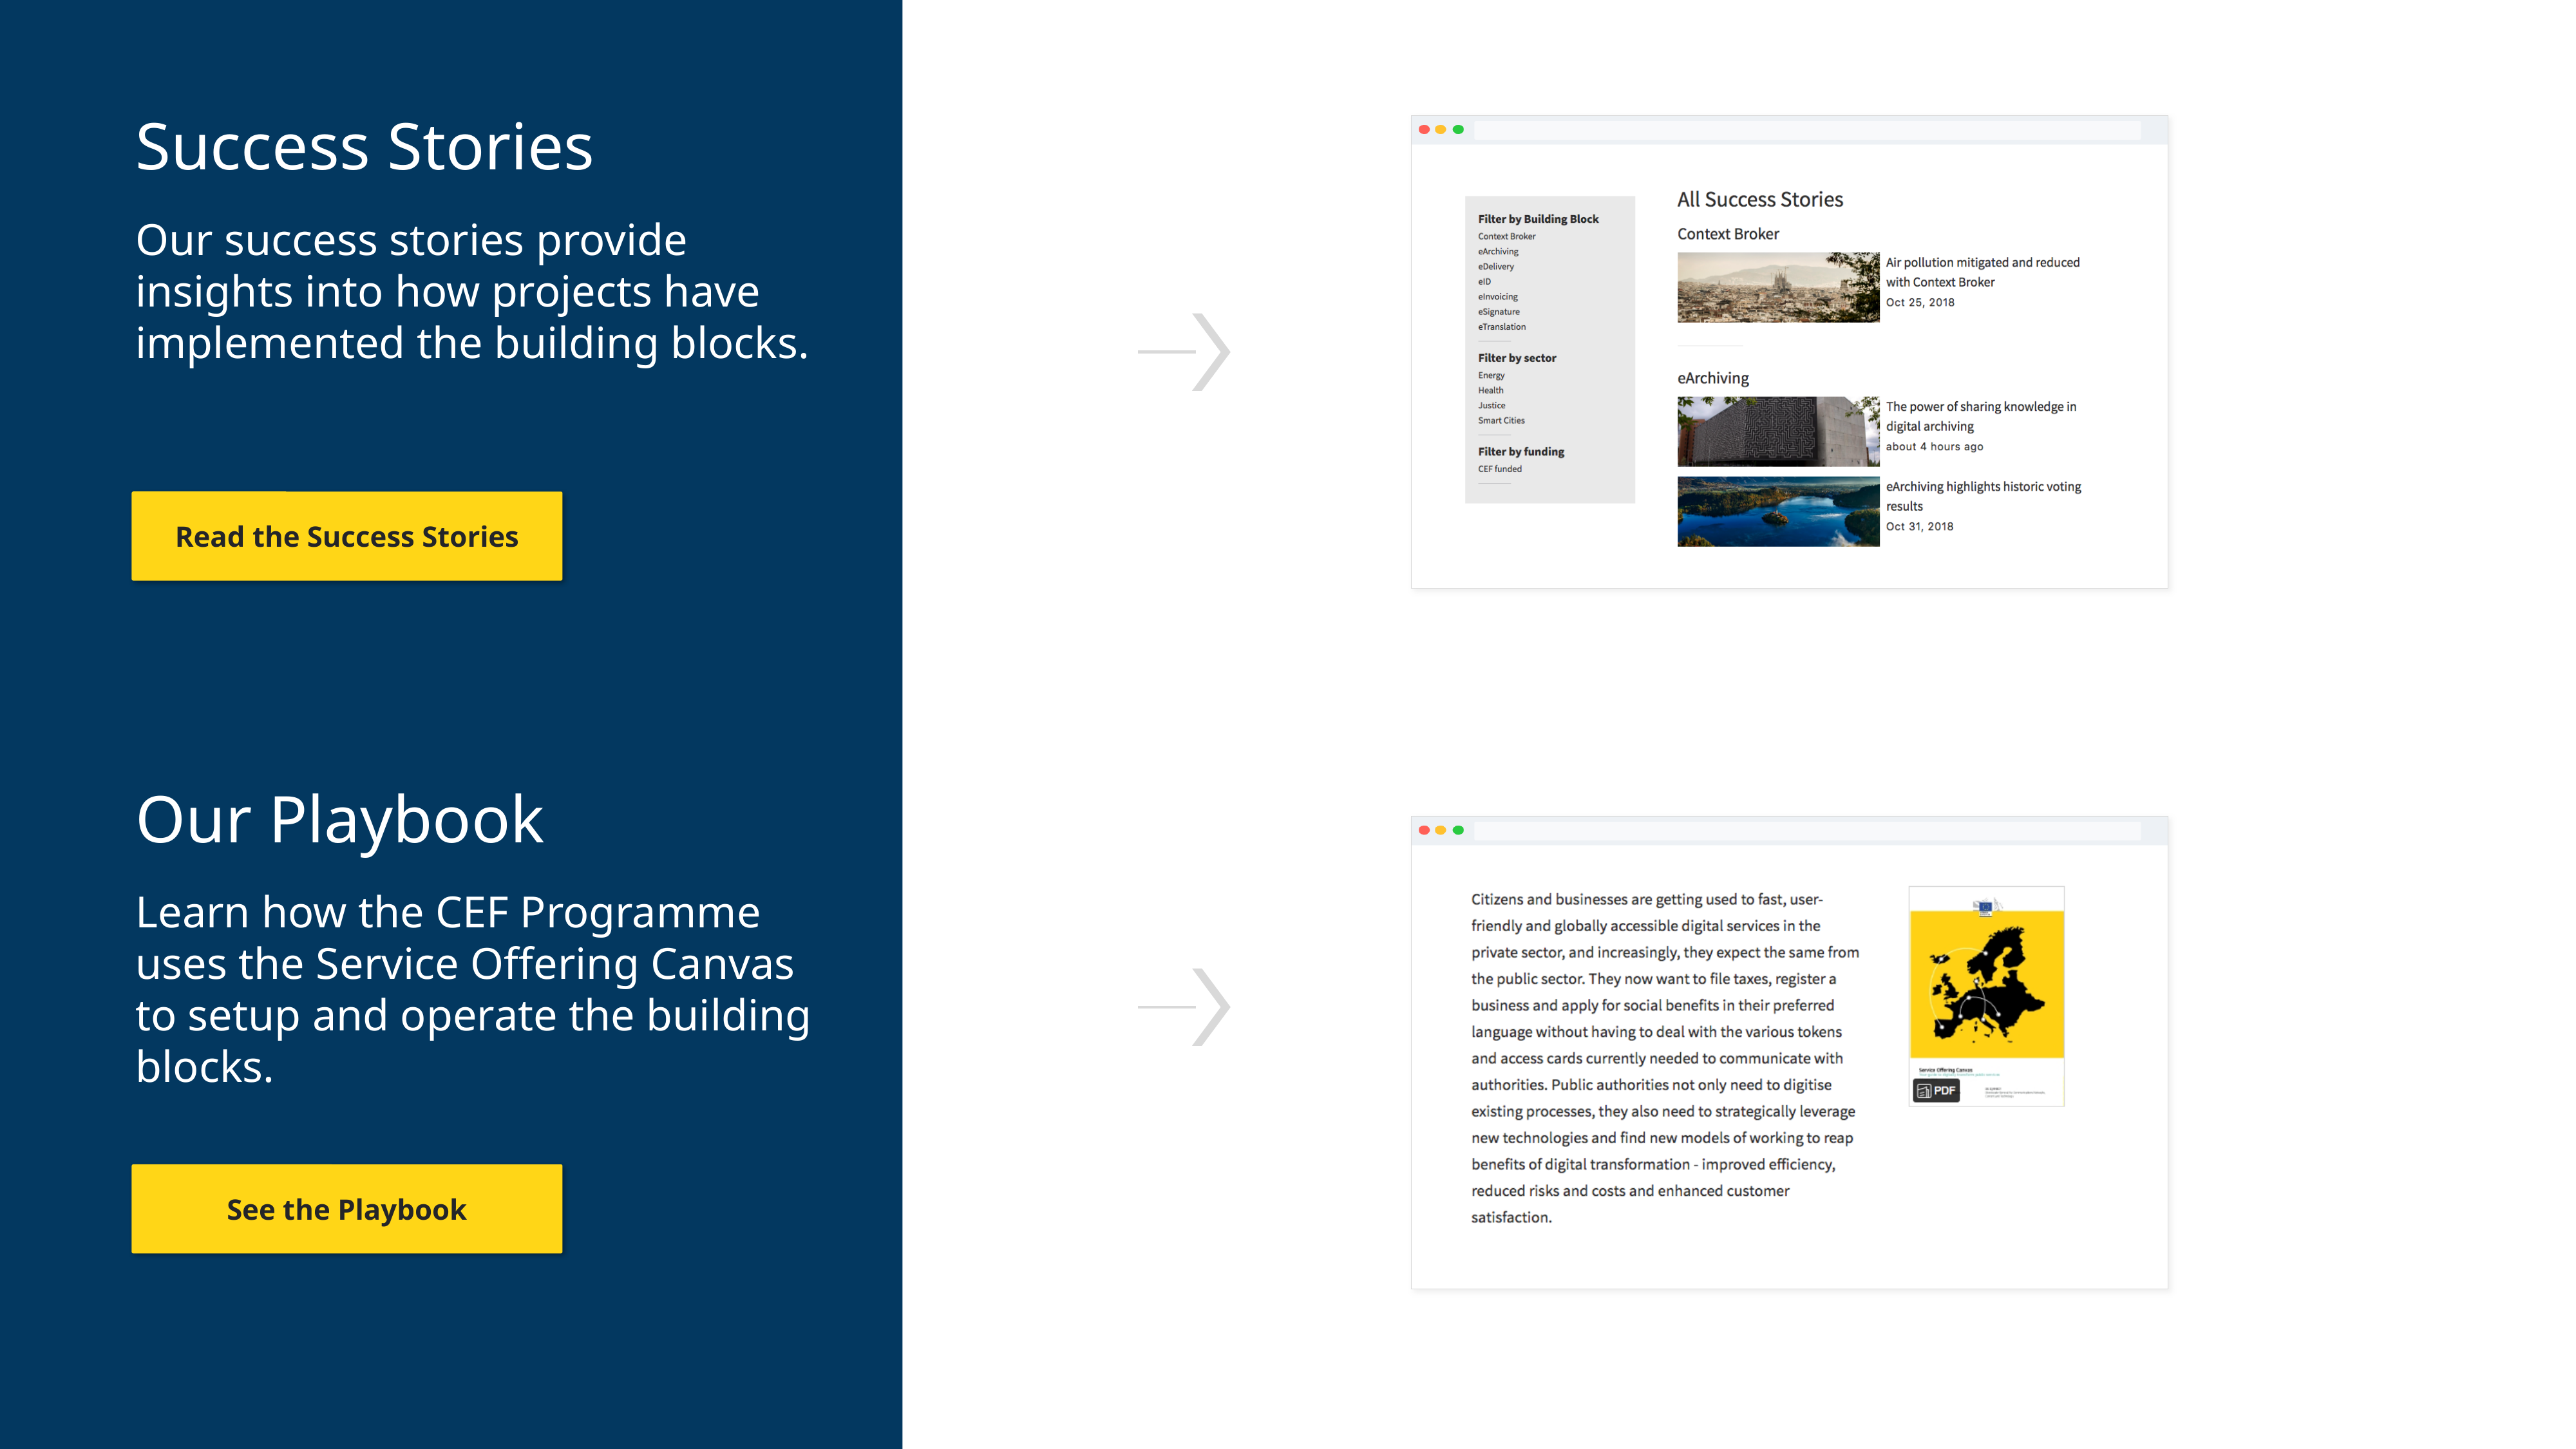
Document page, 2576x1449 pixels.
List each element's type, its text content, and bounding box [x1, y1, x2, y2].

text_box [1138, 313, 1231, 391]
picture [1411, 115, 2168, 589]
list Our success stories provide insights into how projects have implemented the building blocks. [131, 207, 823, 462]
title Success Stories [131, 100, 823, 207]
text_box See the Playbook [131, 1164, 563, 1254]
picture [1411, 816, 2168, 1289]
text_box Learn how the CEF Programme uses the Service Offering Canvas to setup and operate the building blocks. [131, 880, 823, 1134]
text_box Our Playbook [131, 773, 823, 880]
text_box Read the Success Stories [131, 491, 563, 581]
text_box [1138, 968, 1231, 1046]
